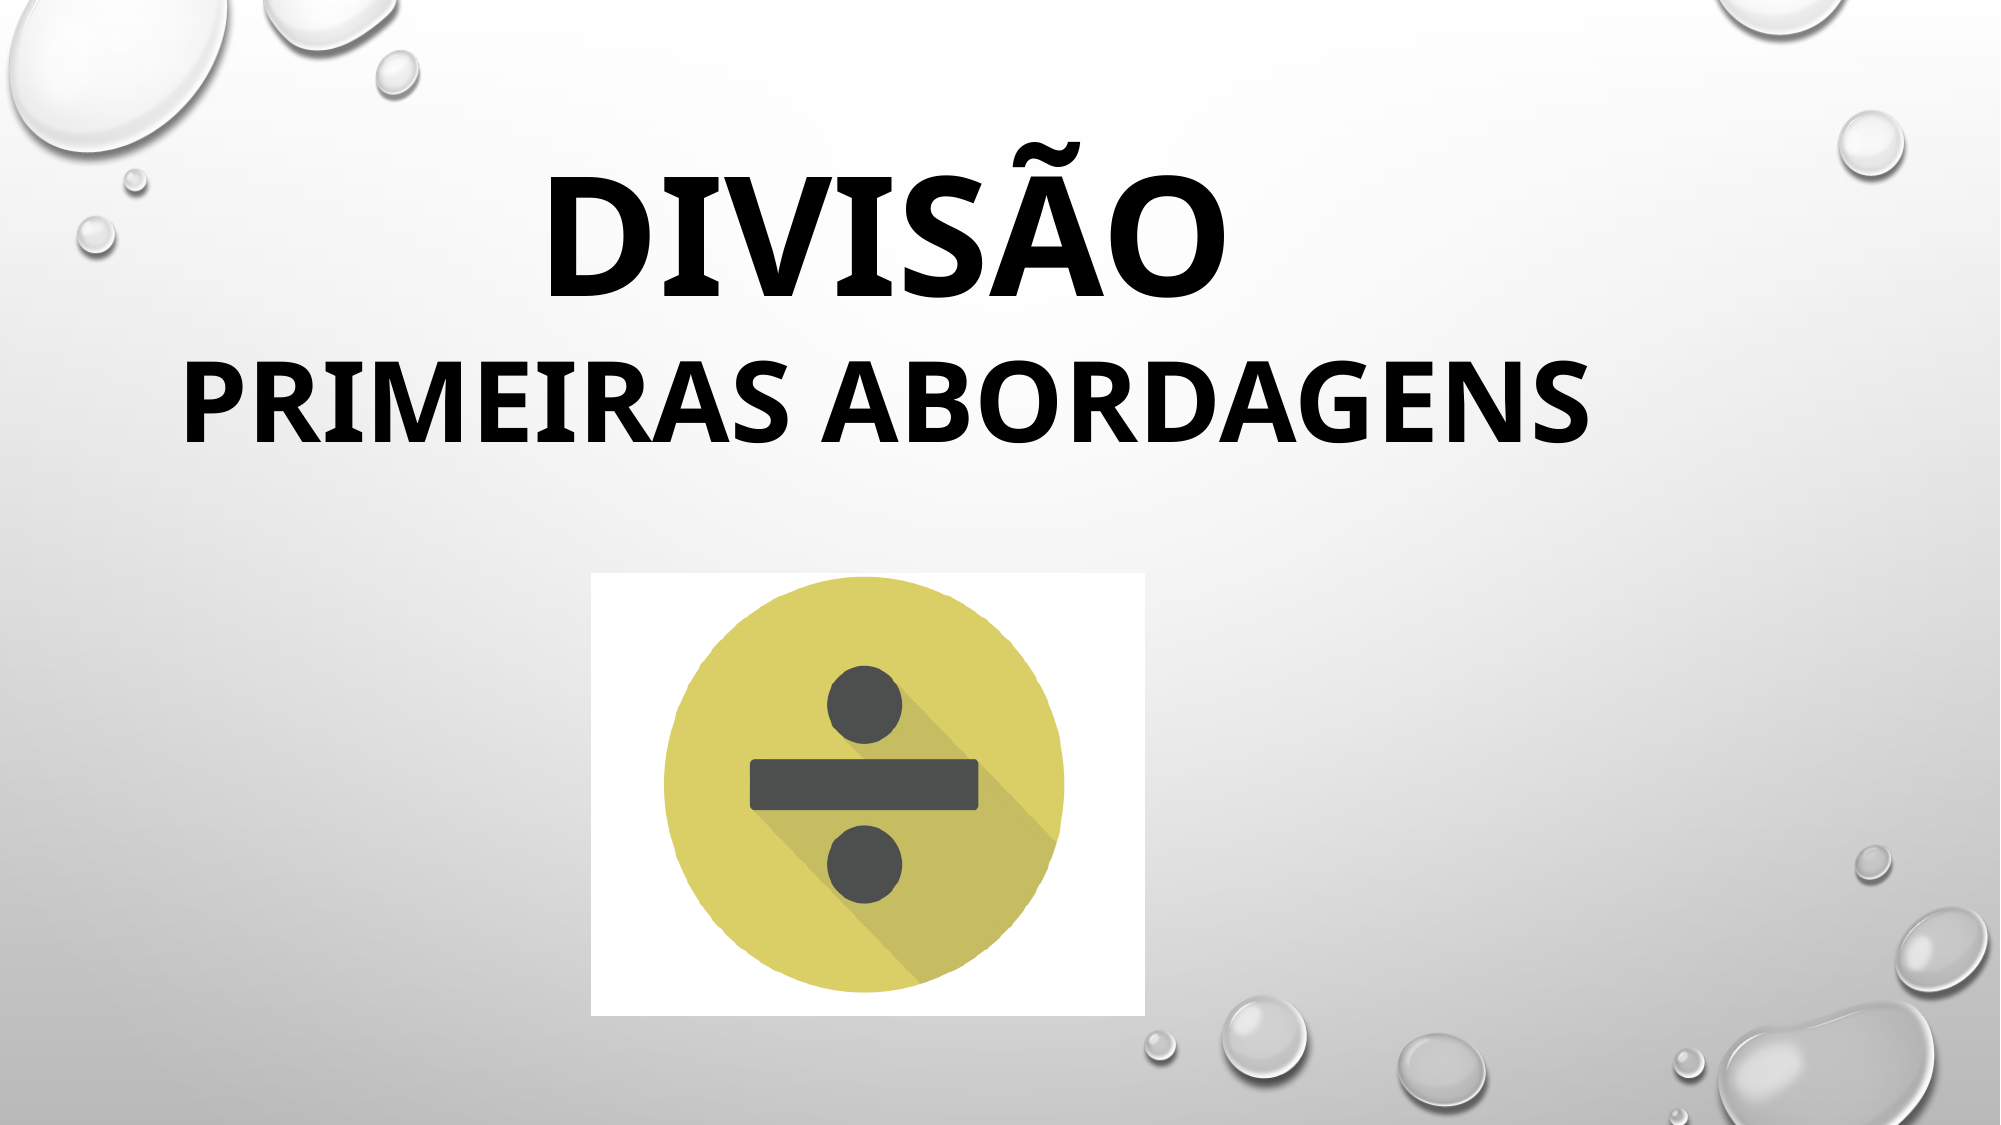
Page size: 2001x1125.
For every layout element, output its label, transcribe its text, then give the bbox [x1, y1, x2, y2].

picture [0, 0, 2000, 1125]
text_box DIVISÃO PRIMEIRAS ABORDAGENS [162, 122, 1609, 473]
